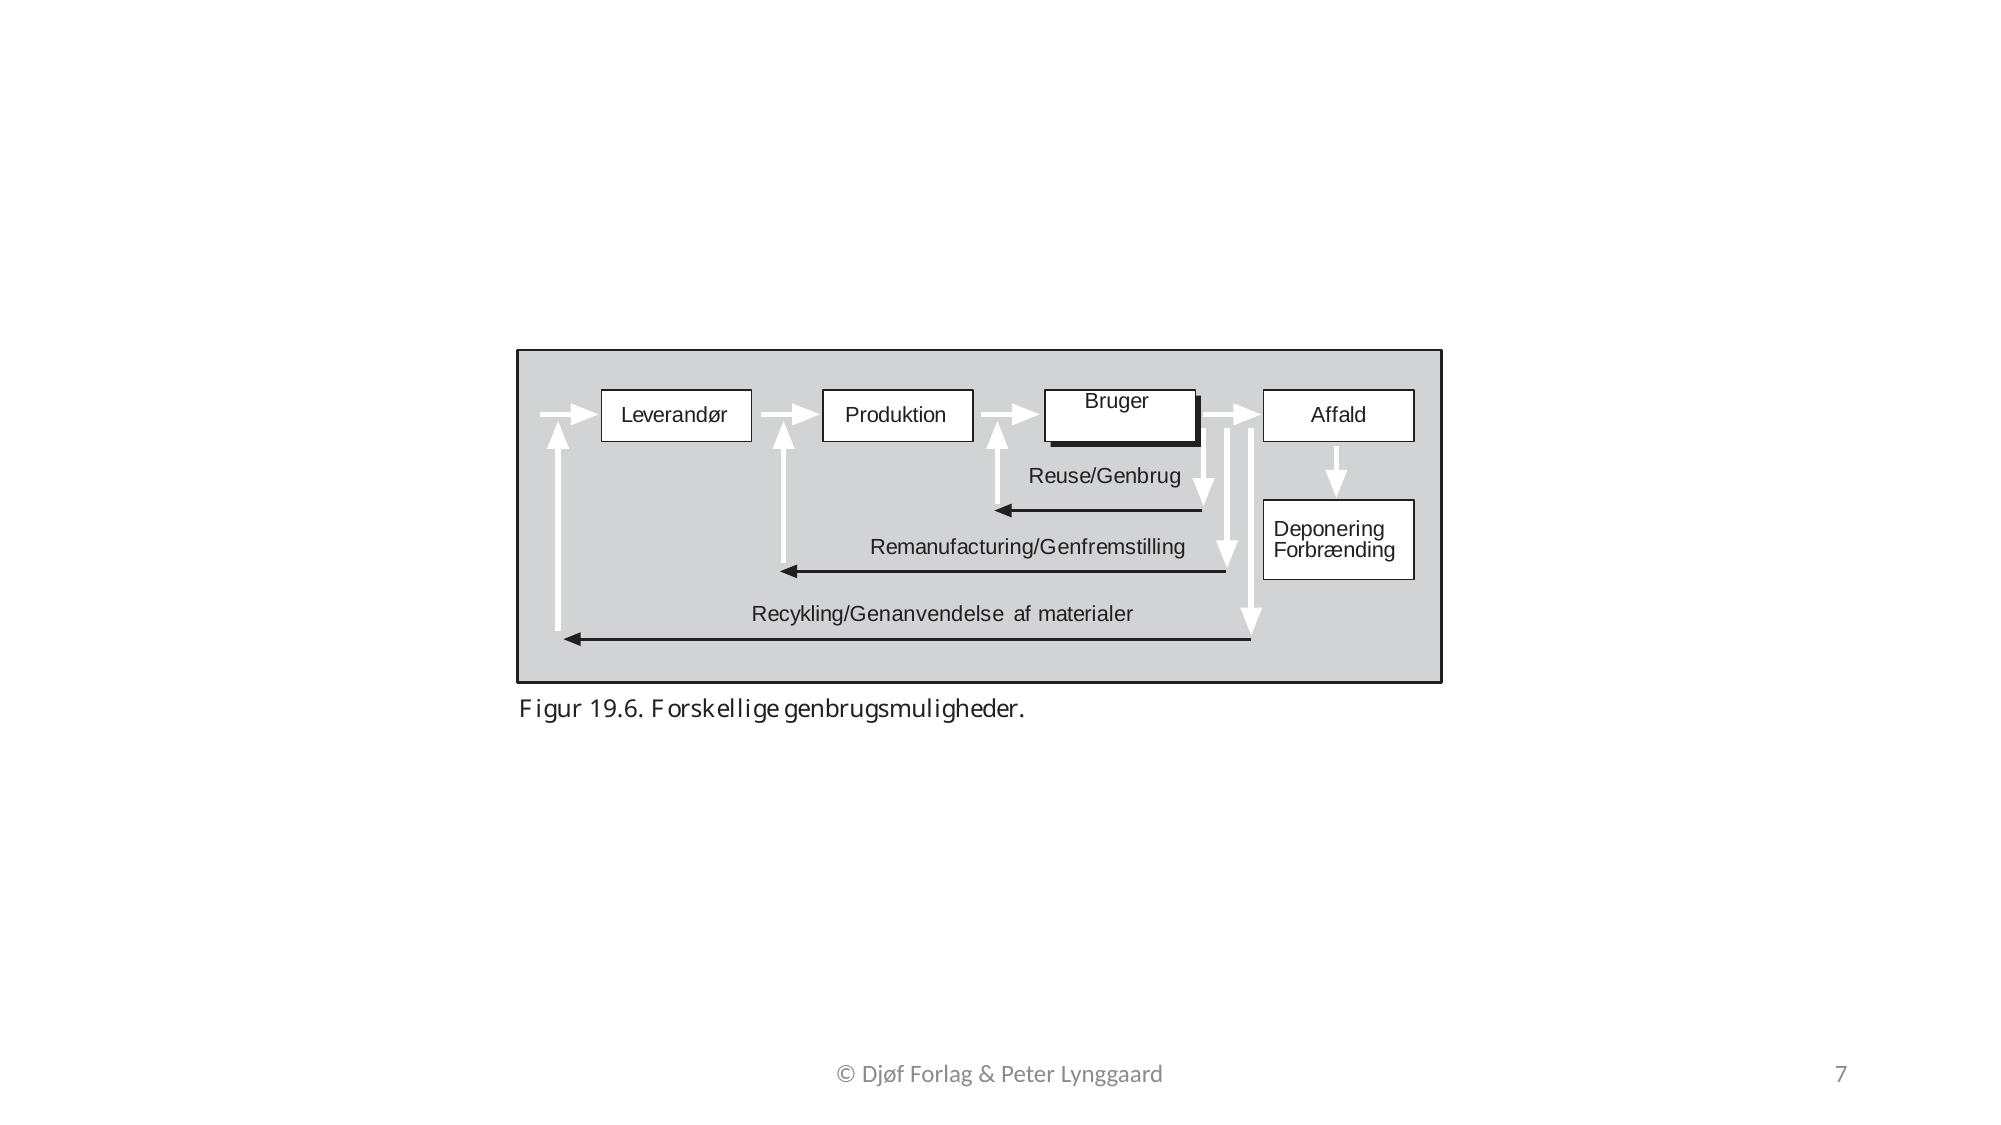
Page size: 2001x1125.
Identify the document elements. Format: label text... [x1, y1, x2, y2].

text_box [415, 299, 1584, 788]
footer © Djøf Forlag & Peter Lynggaard [662, 1042, 1338, 1103]
slide_number 7 [1412, 1042, 1863, 1103]
